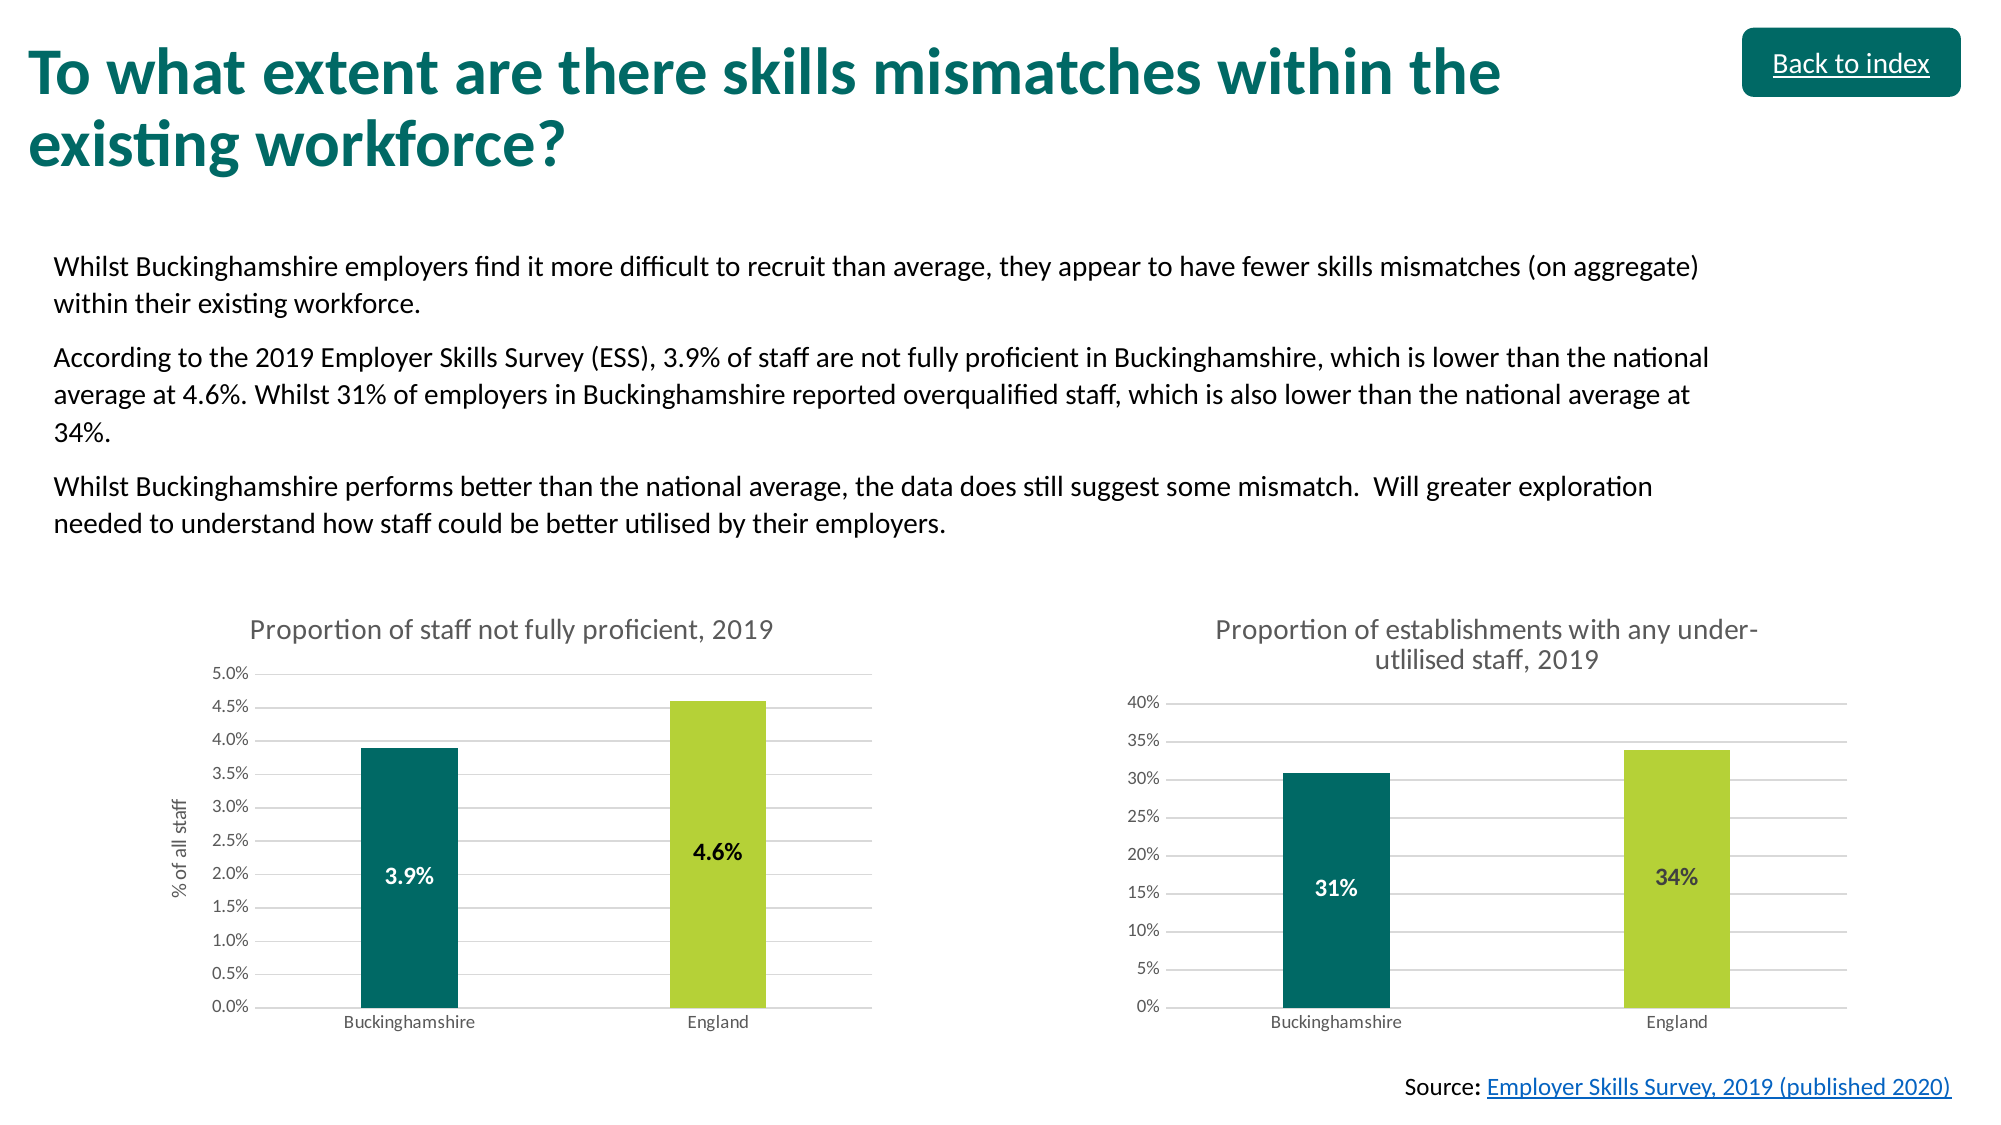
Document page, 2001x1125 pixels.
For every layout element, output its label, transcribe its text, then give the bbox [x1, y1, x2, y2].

text_box Back to index [1741, 26, 1963, 98]
text_box Source: Employer Skills Survey, 2019 (published 2020) [1390, 1061, 1970, 1109]
chart [1112, 591, 1863, 1042]
chart [137, 591, 888, 1042]
text_box Whilst Buckinghamshire employers find it more difficult to recruit than average, they appear to have fewer skills mismatches (on aggregate) within their existing workforce. According to the 2019 Employer Skills Survey (ESS), 3.9% of staff are not fully proficient in Buckinghamshire, which is lower than the national average at 4.6%. Whilst 31% of employers in Buckinghamshire reported overqualified staff, which is also lower than the national average at 34%. Whilst Buckinghamshire performs better than the national average, the data does still suggest some mismatch. Will greater exploration needed to understand how staff could be better utilised by their employers. [38, 236, 1764, 547]
title To what extent are there skills mismatches within the existing workforce? [13, 0, 1558, 218]
